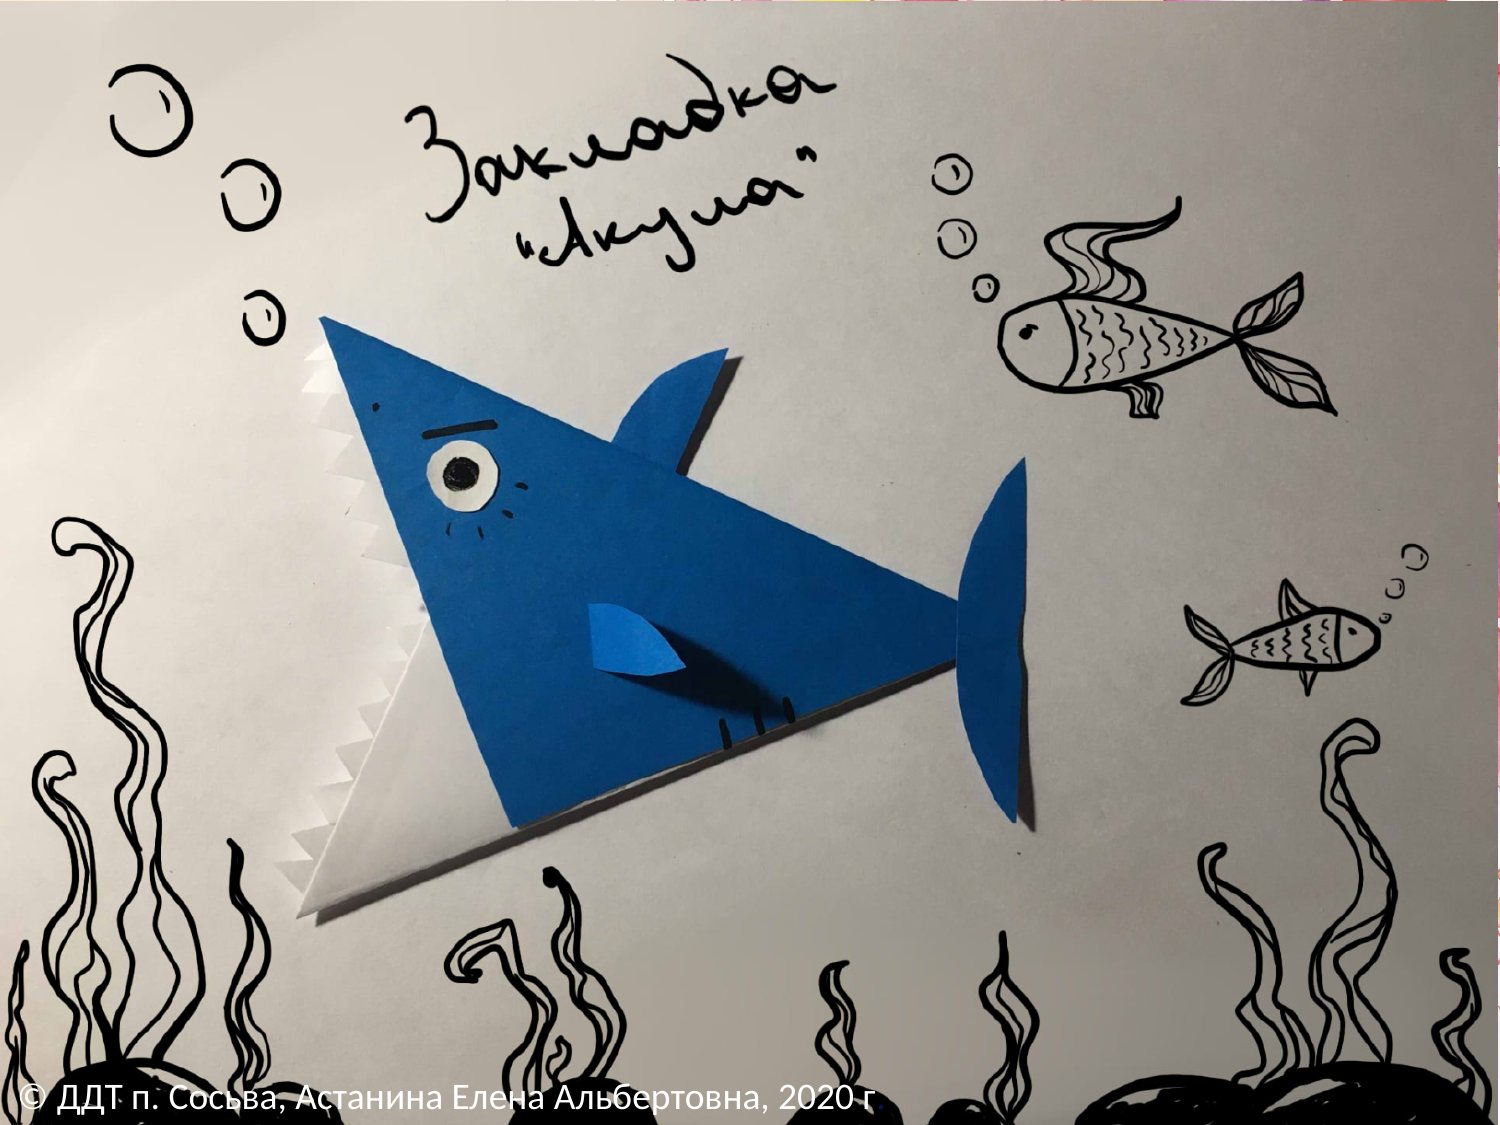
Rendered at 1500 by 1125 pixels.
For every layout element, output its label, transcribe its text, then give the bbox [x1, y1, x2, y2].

picture [0, 0, 1500, 1125]
text_box © ДДТ п. Сосьва, Астанина Елена Альбертовна, 2020 г. [3, 1064, 185, 1125]
